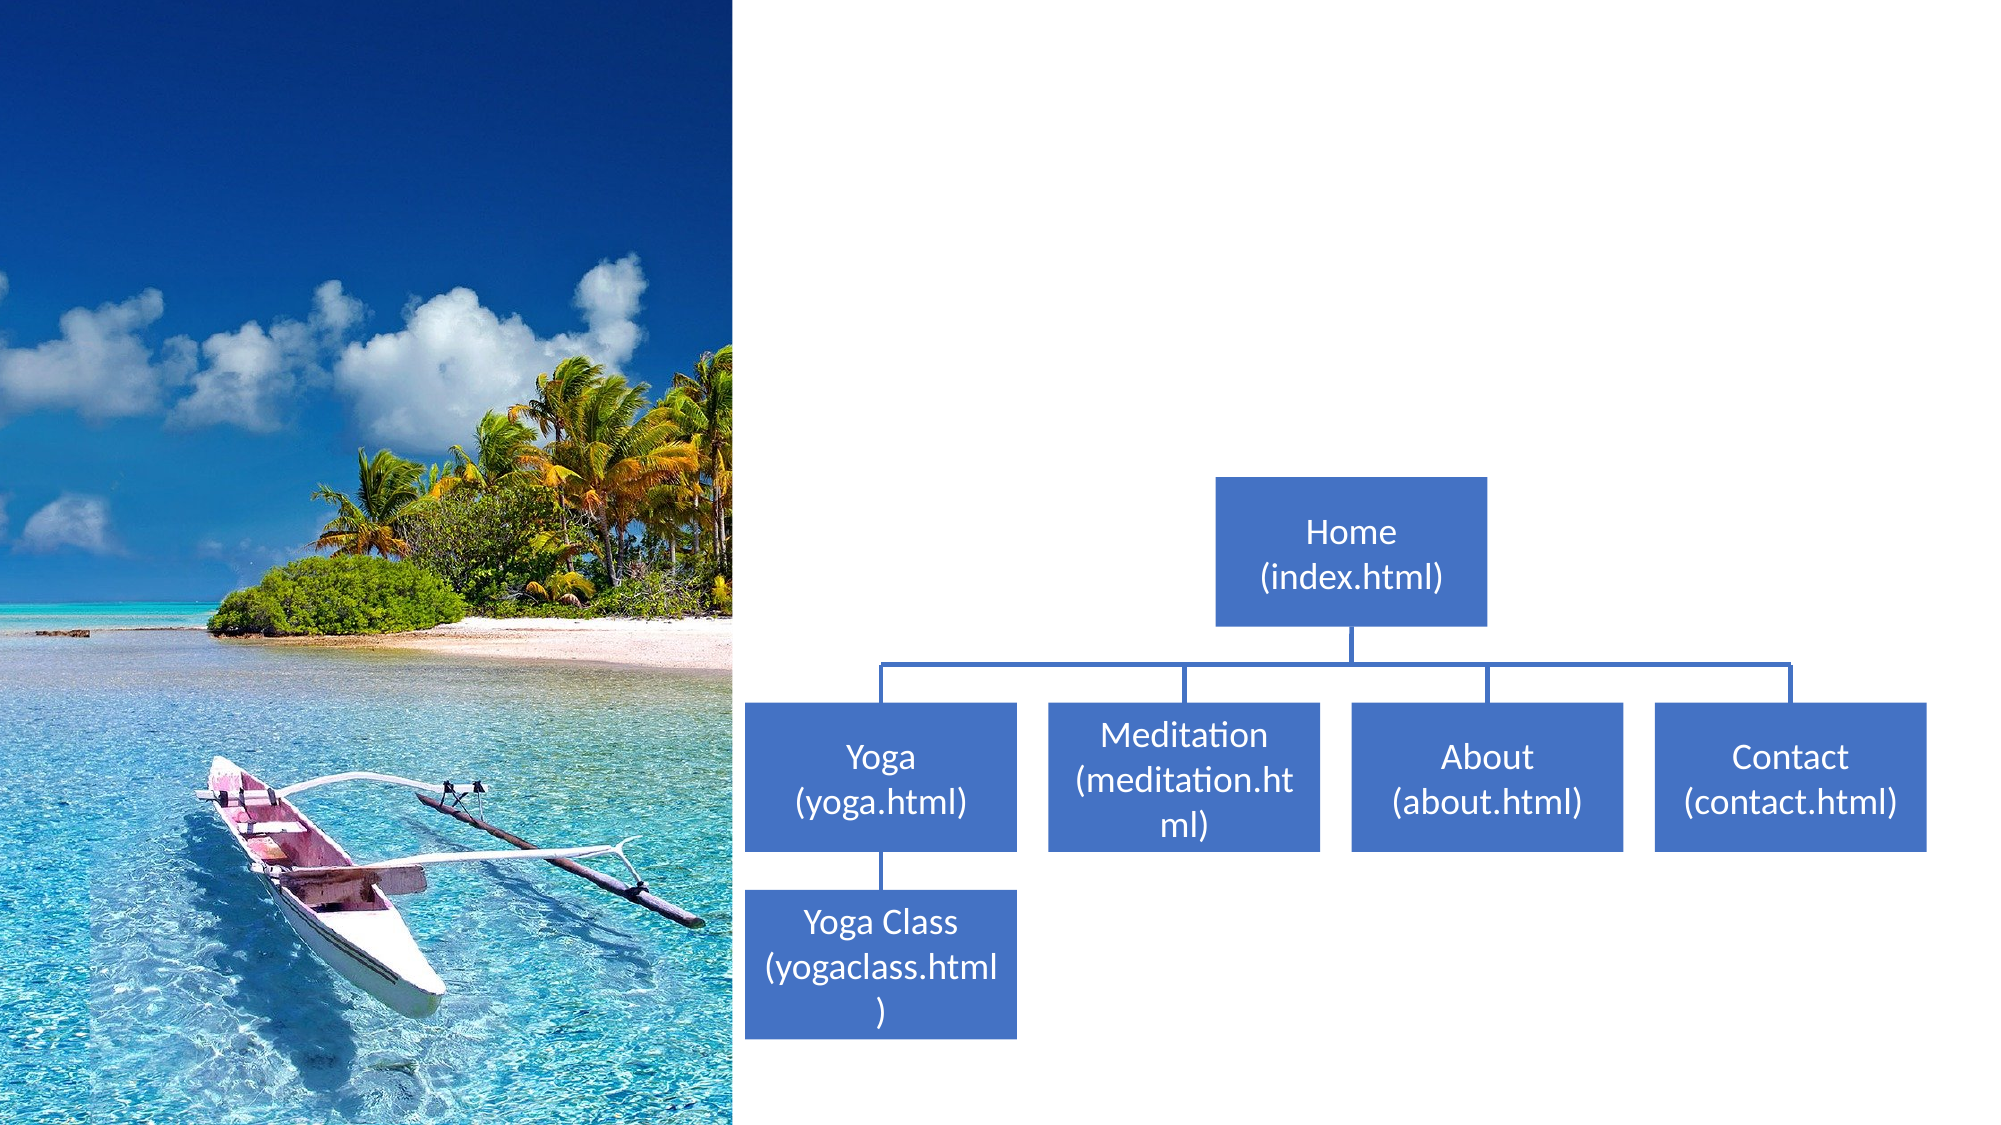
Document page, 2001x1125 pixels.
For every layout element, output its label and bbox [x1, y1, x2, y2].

text_box [745, 477, 1927, 1040]
picture [0, 0, 733, 1125]
